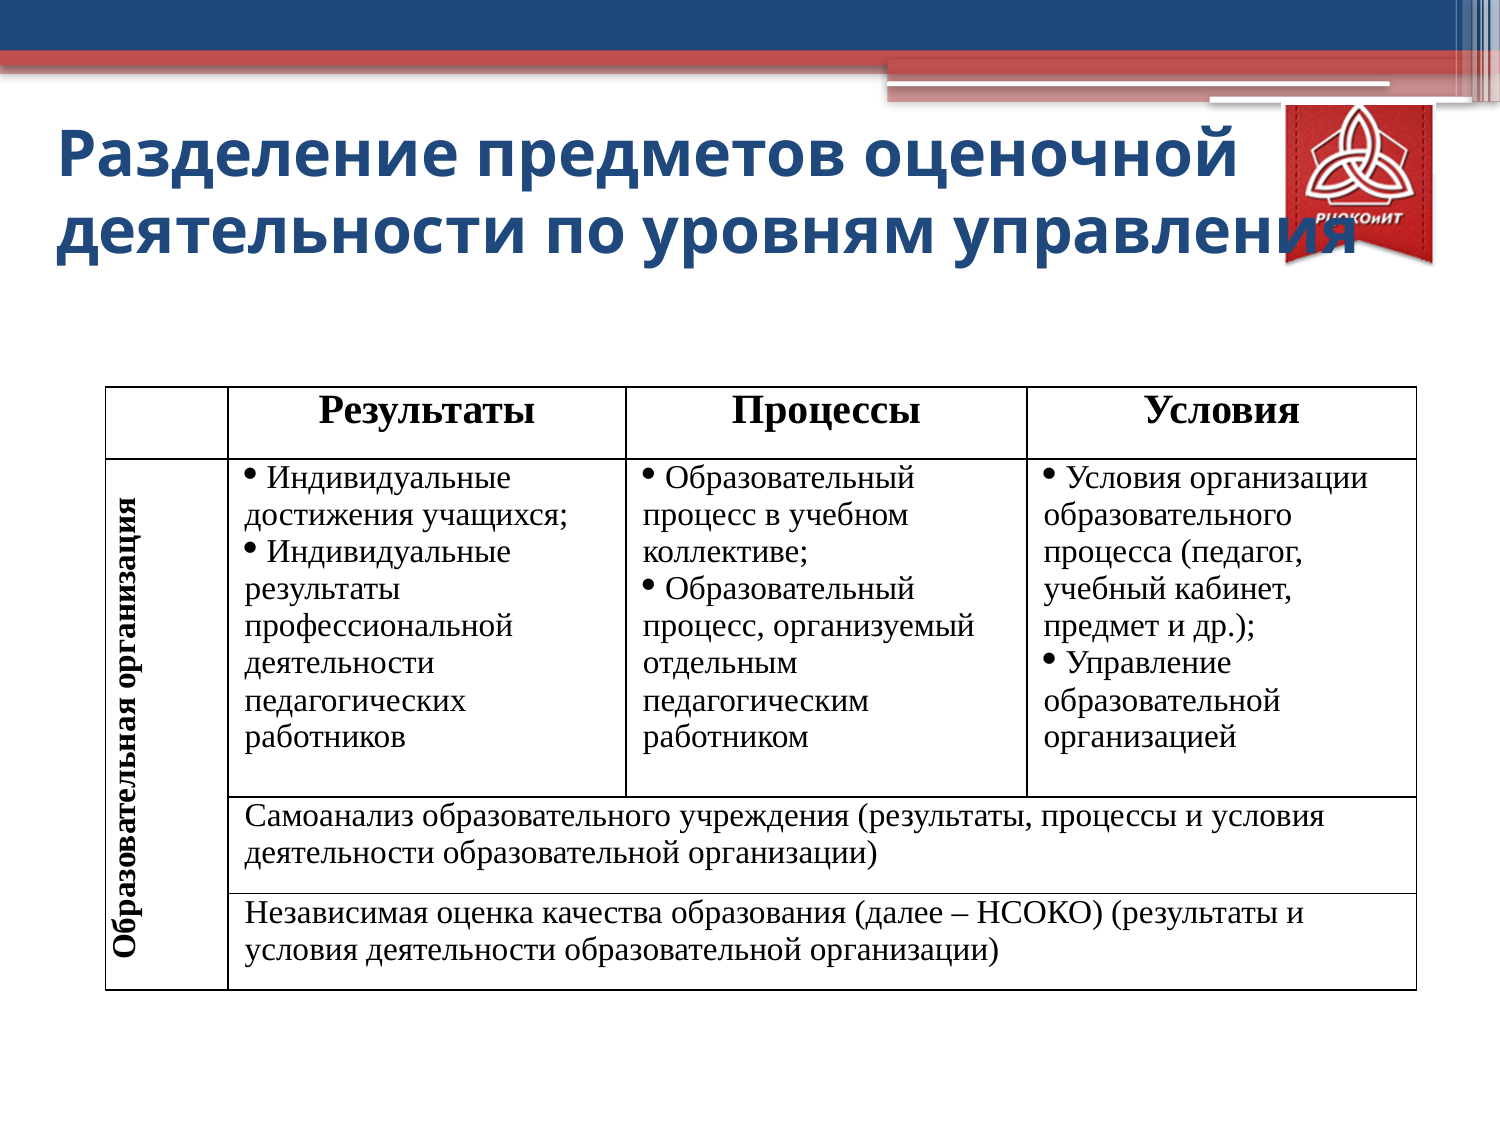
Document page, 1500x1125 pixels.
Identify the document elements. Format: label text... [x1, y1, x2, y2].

table_header Процессы [627, 388, 1026, 458]
table_cell Индивидуальные достижения учащихся; Индивидуальные результаты профессиональной деятельности педагогических работников [229, 460, 625, 796]
table_header Условия [1028, 388, 1416, 458]
table_cell Образовательный процесс в учебном коллективе; Образовательный процесс, организуемый отдельным педагогическим работником [627, 460, 1026, 796]
table_header Результаты [229, 388, 625, 458]
table_header [106, 388, 227, 458]
table_cell Самоанализ образовательного учреждения (результаты, процессы и условия деятельности образовательной организации) [229, 798, 1416, 893]
table_cell Независимая оценка качества образования (далее – НСОКО) (результаты и условия деятельности образовательной организации) [229, 894, 1416, 989]
table_cell Условия организации образовательного процесса (педагог, учебный кабинет, предмет и др.); Управление образовательной организацией [1028, 460, 1416, 796]
table_cell Образовательная организация [106, 460, 227, 989]
title Разделение предметов оценочной деятельности по уровням управления [40, 101, 1392, 277]
picture [1392, 101, 1436, 269]
